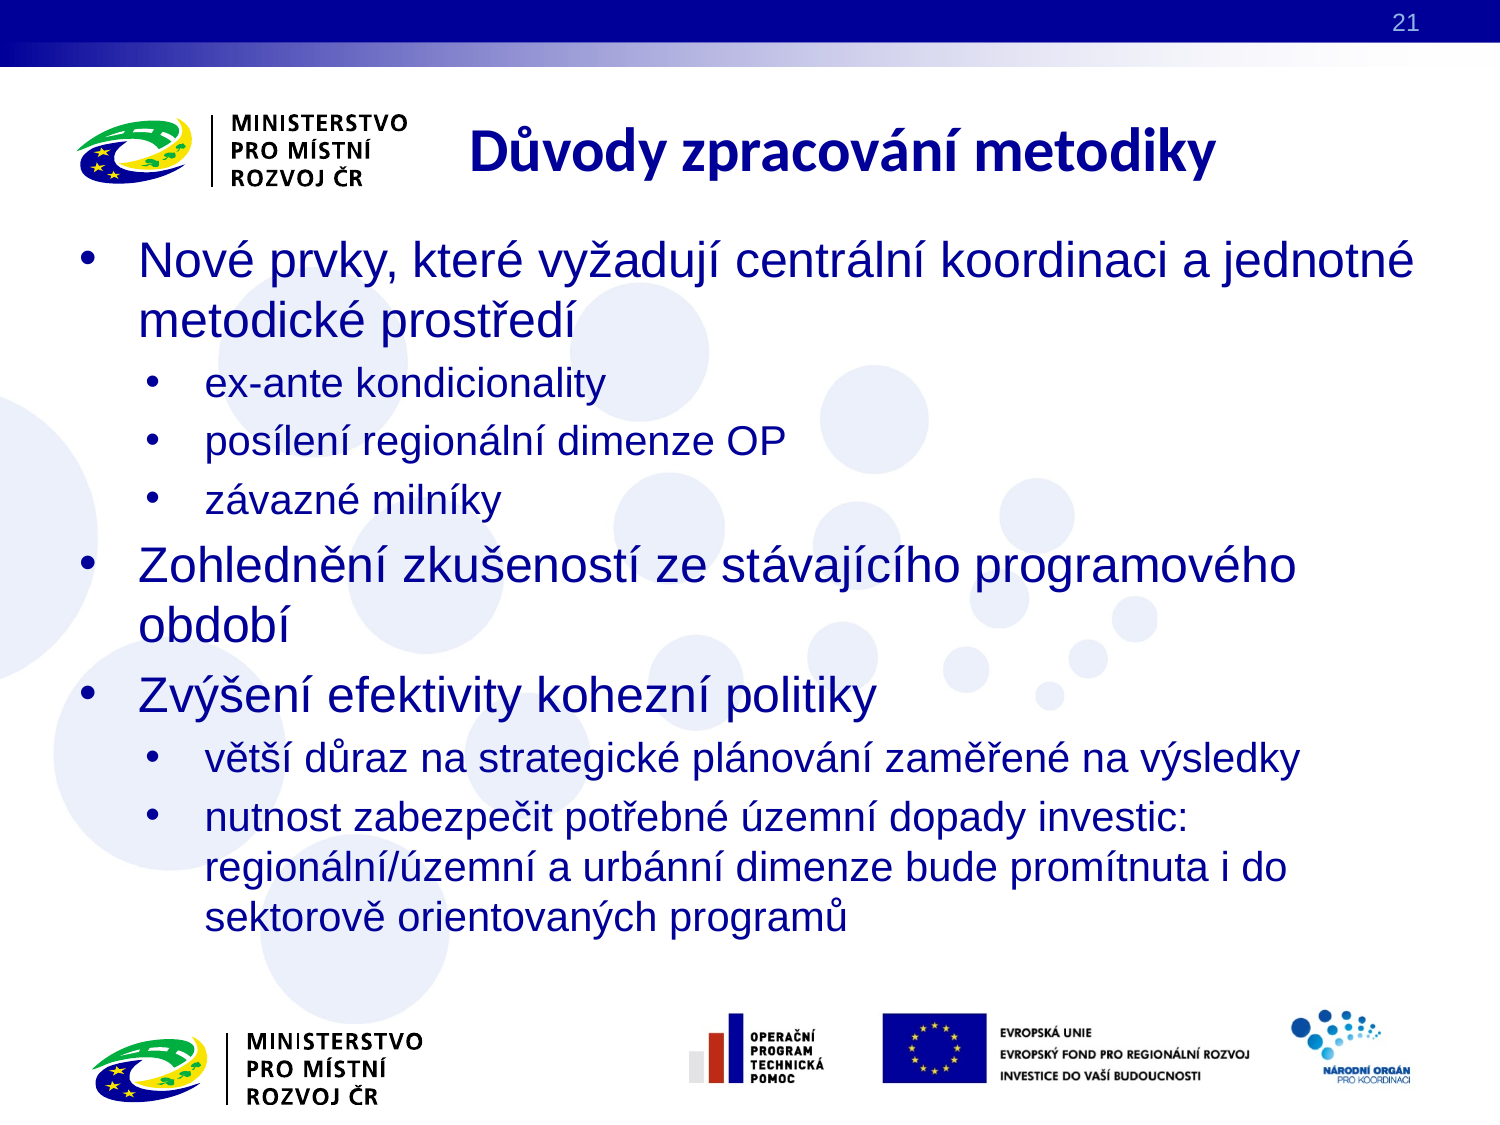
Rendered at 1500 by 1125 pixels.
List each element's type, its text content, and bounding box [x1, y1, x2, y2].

picture [1275, 1012, 1424, 1094]
picture [0, 267, 1253, 1085]
slide_number 21 [1246, 0, 1436, 43]
list Nové prvky, které vyžadují centrální koordinaci a jednotné metodické prostředí ex-ante kondicionality posílení regionální dimenze OP závazné milníky Zohlednění zkušeností ze stávajícího programového období Zvýšení efektivity kohezní politiky větší důraz na strategické plánování zaměřené na výsledky nutnost zabezpečit potřebné územní dopady investic: regionální/územní a urbánní dimenze bude promítnuta i do sektorově orientovaných programů [64, 219, 1436, 1012]
title Důvody zpracování metodiky [454, 101, 1317, 197]
